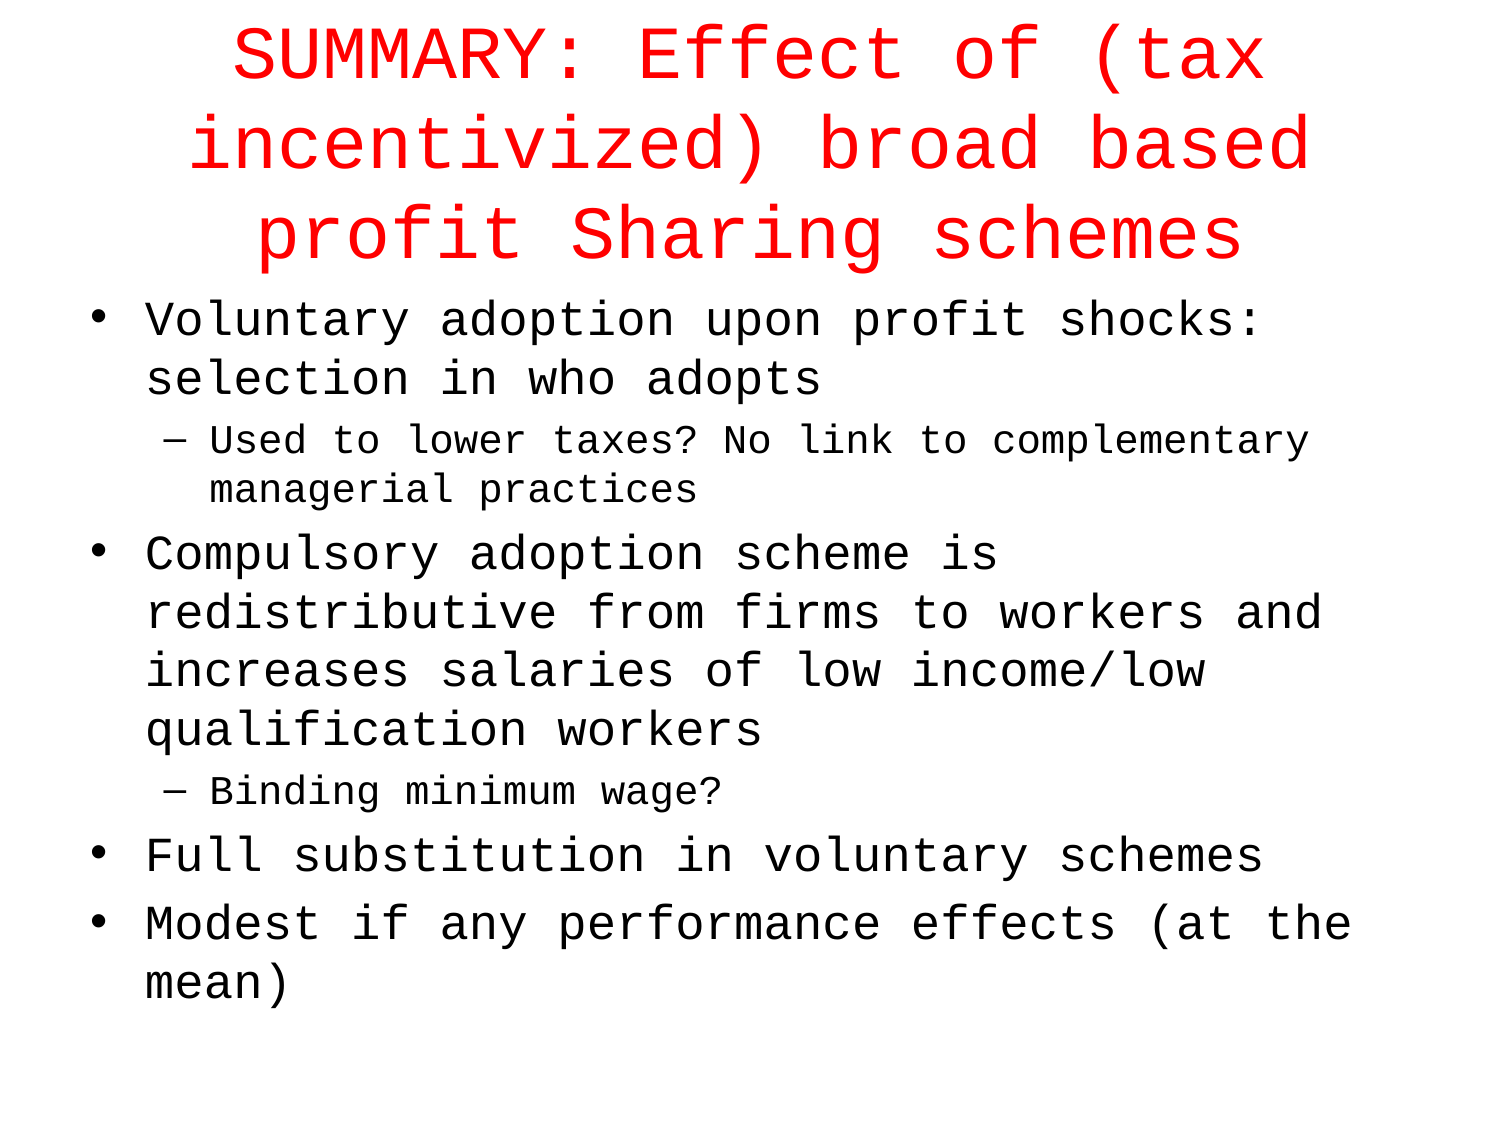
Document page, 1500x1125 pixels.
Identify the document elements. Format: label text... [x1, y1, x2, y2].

list Voluntary adoption upon profit shocks: selection in who adopts Used to lower taxes? No link to complementary managerial practices Compulsory adoption scheme is redistributive from firms to workers and increases salaries of low income/low qualification workers Binding minimum wage? Full substitution in voluntary schemes Modest if any performance effects (at the mean) [75, 279, 1425, 1022]
title SUMMARY: Effect of (tax incentivized) broad based profit Sharing schemes [75, 45, 1425, 233]
